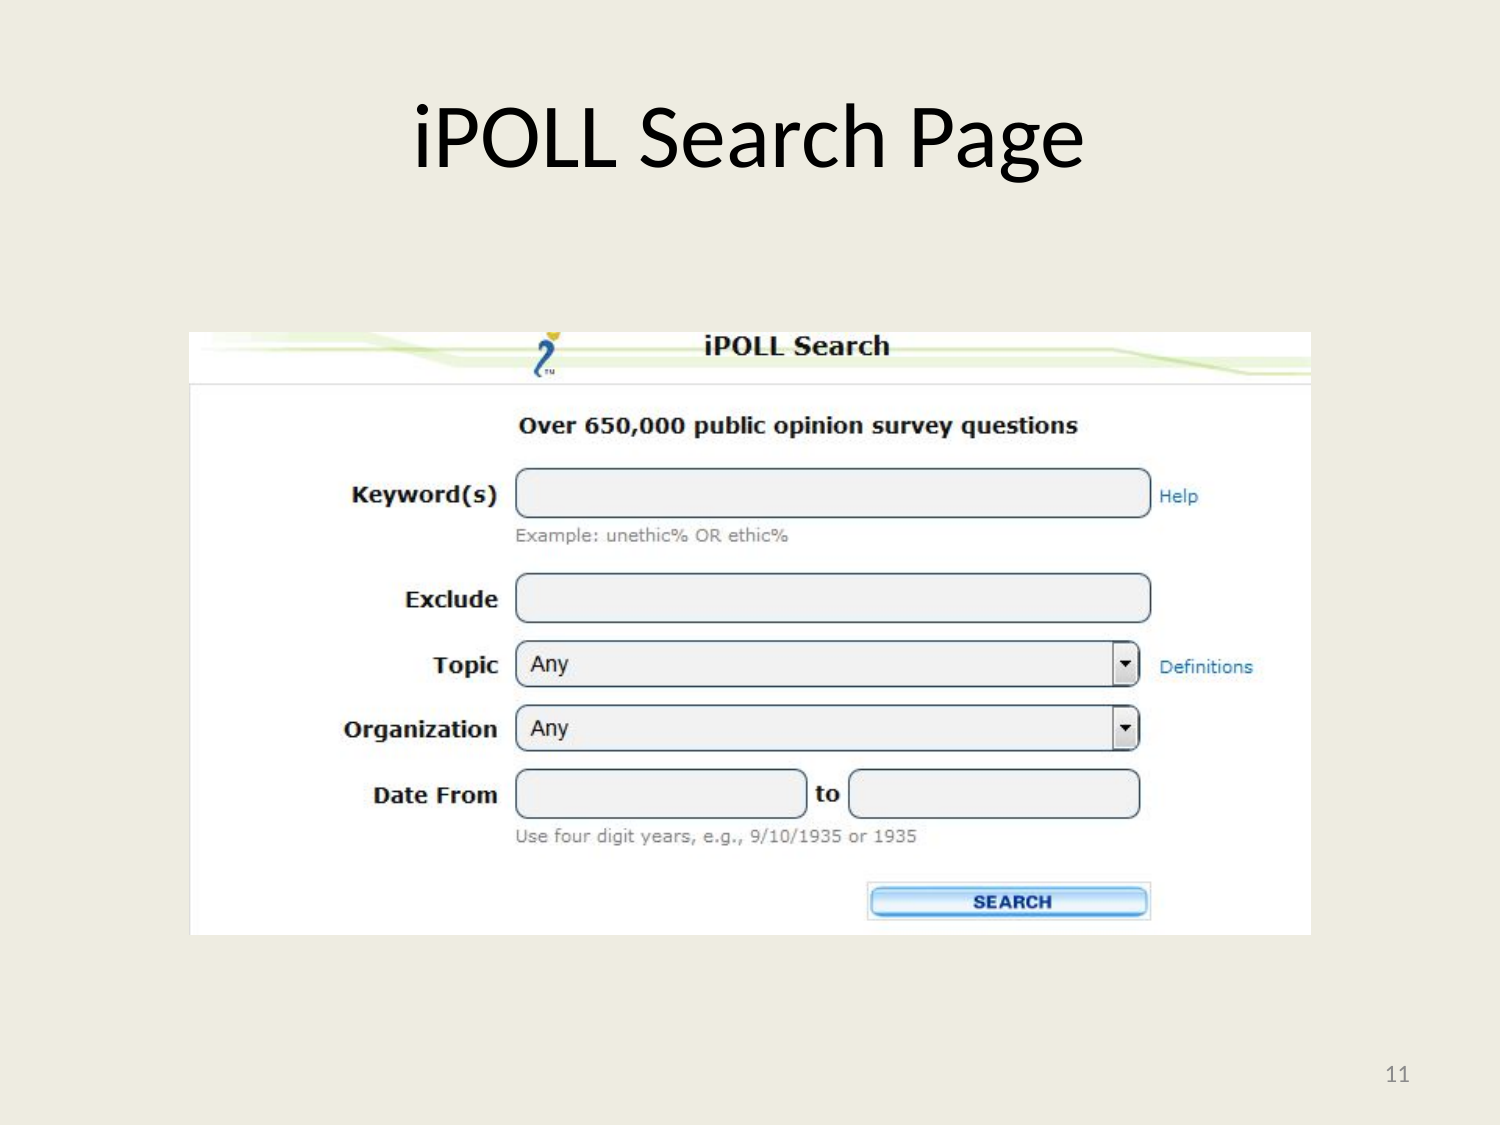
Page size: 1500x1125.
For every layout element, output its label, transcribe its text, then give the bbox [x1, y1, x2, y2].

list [188, 332, 1312, 935]
title iPOLL Search Page [75, 37, 1425, 225]
slide_number 11 [1074, 1042, 1425, 1103]
